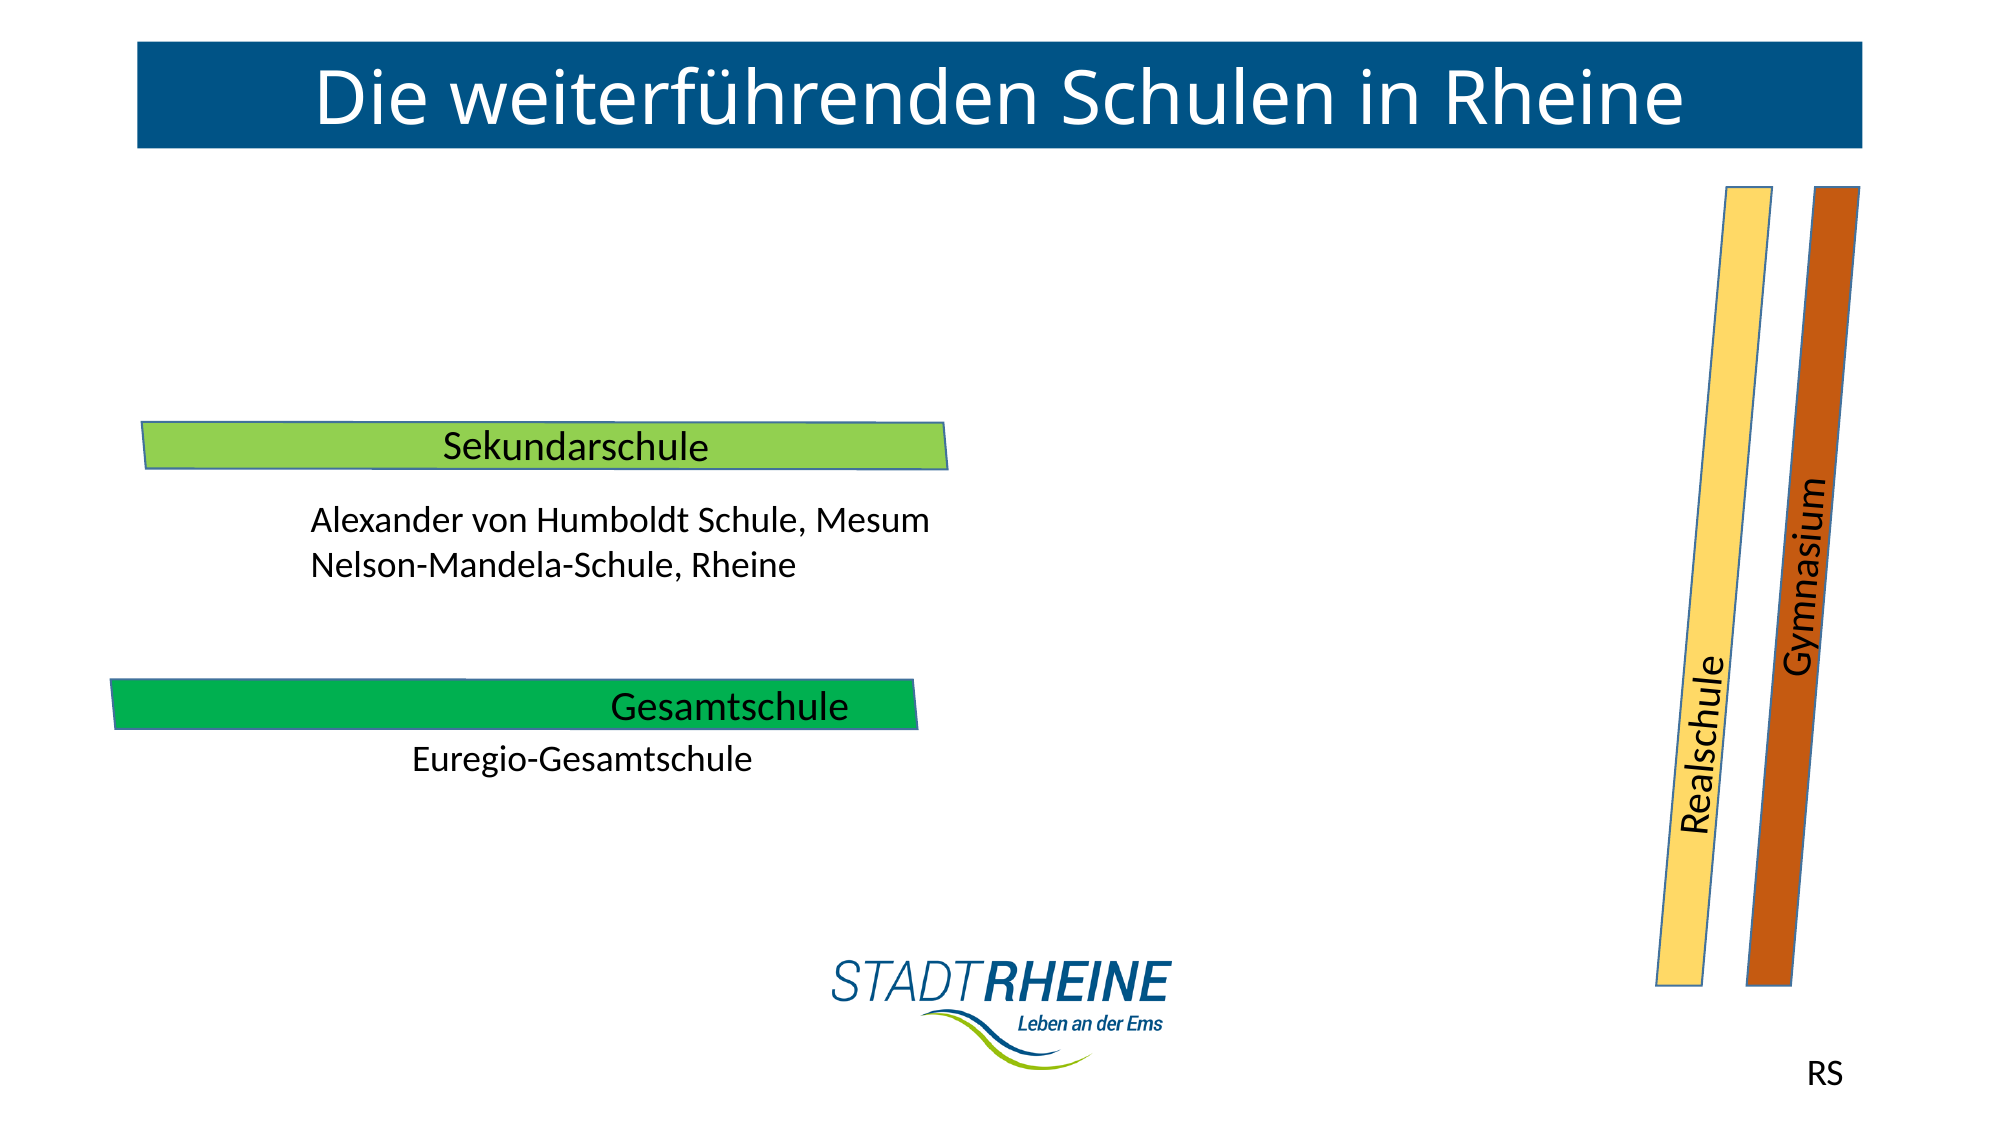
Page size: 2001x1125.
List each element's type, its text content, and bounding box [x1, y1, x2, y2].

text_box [484, 46, 605, 845]
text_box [1746, 187, 1860, 986]
text_box Alexander von Humboldt Schule, Mesum Nelson-Mandela-Schule, Rheine [295, 487, 450, 593]
picture [828, 952, 1172, 1070]
text_box Die weiterführenden Schulen in Rheine [137, 41, 1863, 149]
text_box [1656, 187, 1746, 986]
text_box Euregio-Gesamtschule [397, 727, 450, 787]
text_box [450, 304, 578, 1104]
text_box Euregio-Gesamtschule [605, 727, 902, 787]
text_box RS [1792, 1040, 1919, 1101]
text_box Alexander von Humboldt Schule, Mesum Nelson-Mandela-Schule, Rheine [605, 487, 1084, 593]
